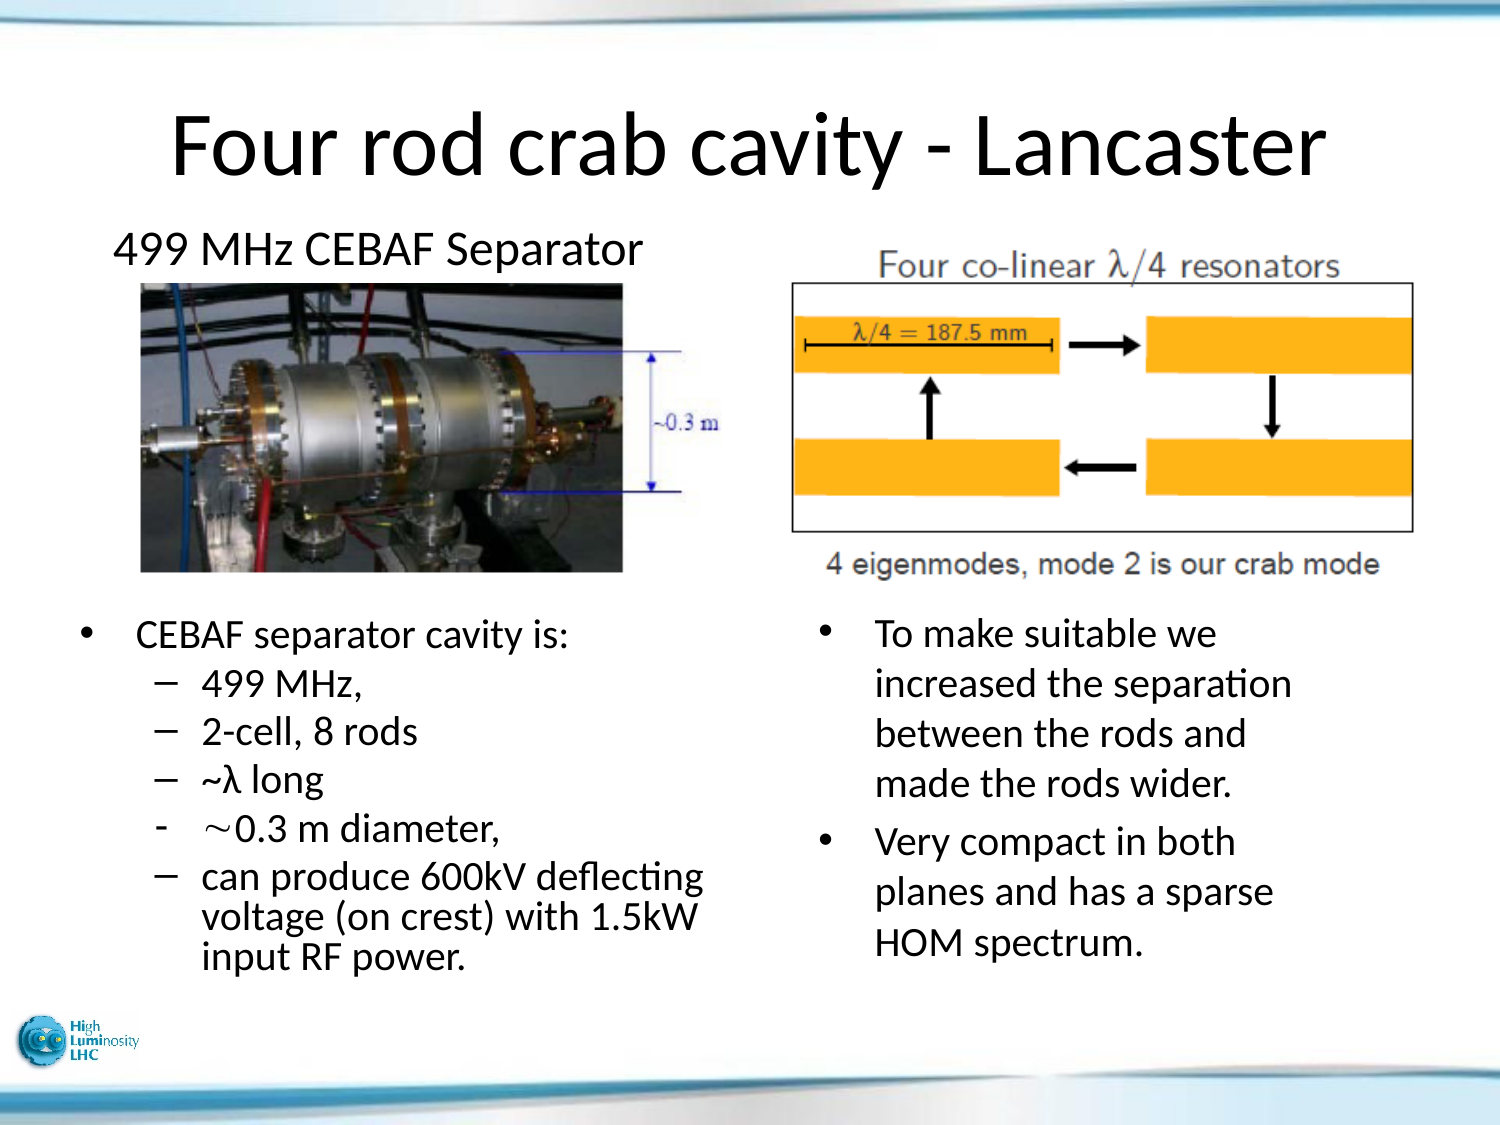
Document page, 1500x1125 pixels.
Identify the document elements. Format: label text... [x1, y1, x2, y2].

text_box CEBAF separator cavity is: 499 MHz, 2-cell, 8 rods ~λ long 0.3 m diameter, can produce 600kV deflecting voltage (on crest) with 1.5kW input RF power. [64, 618, 728, 1125]
picture [0, 0, 1500, 1125]
title Four rod crab cavity - Lancaster [75, 45, 1425, 233]
list To make suitable we increased the separation between the rods and made the rods wider. Very compact in both planes and has a sparse HOM spectrum. [803, 605, 1341, 1012]
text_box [62, 207, 739, 610]
